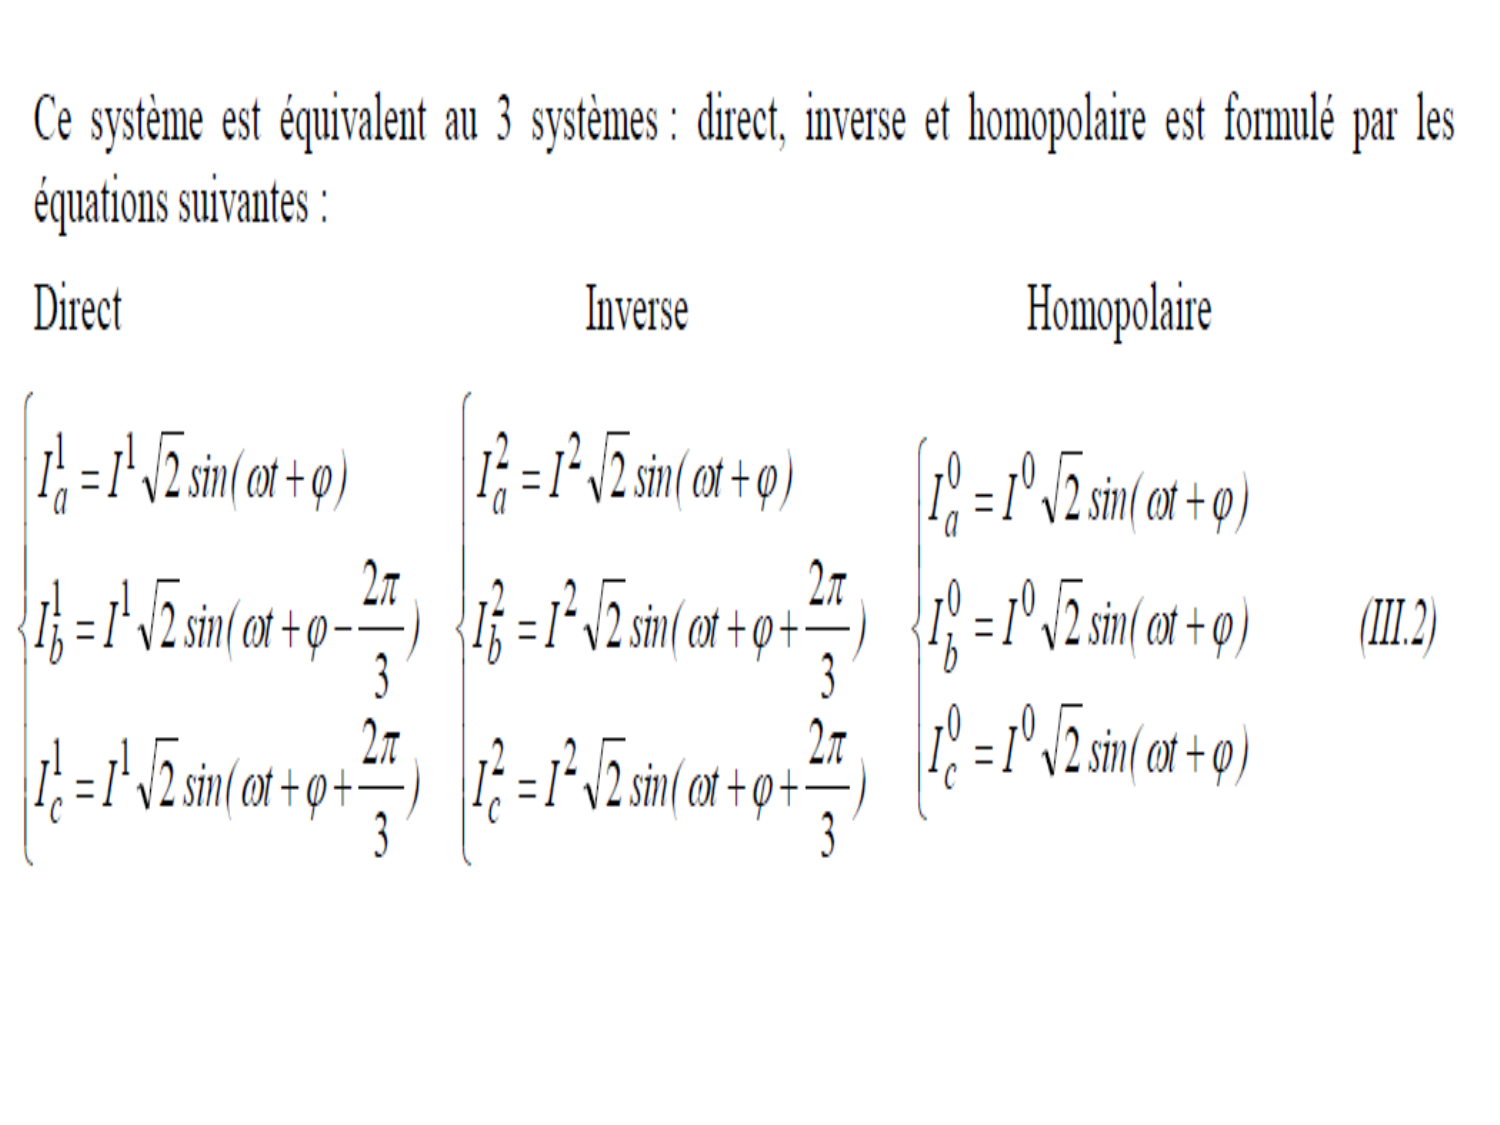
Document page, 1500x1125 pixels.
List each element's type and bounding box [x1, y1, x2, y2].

picture [0, 81, 1500, 926]
